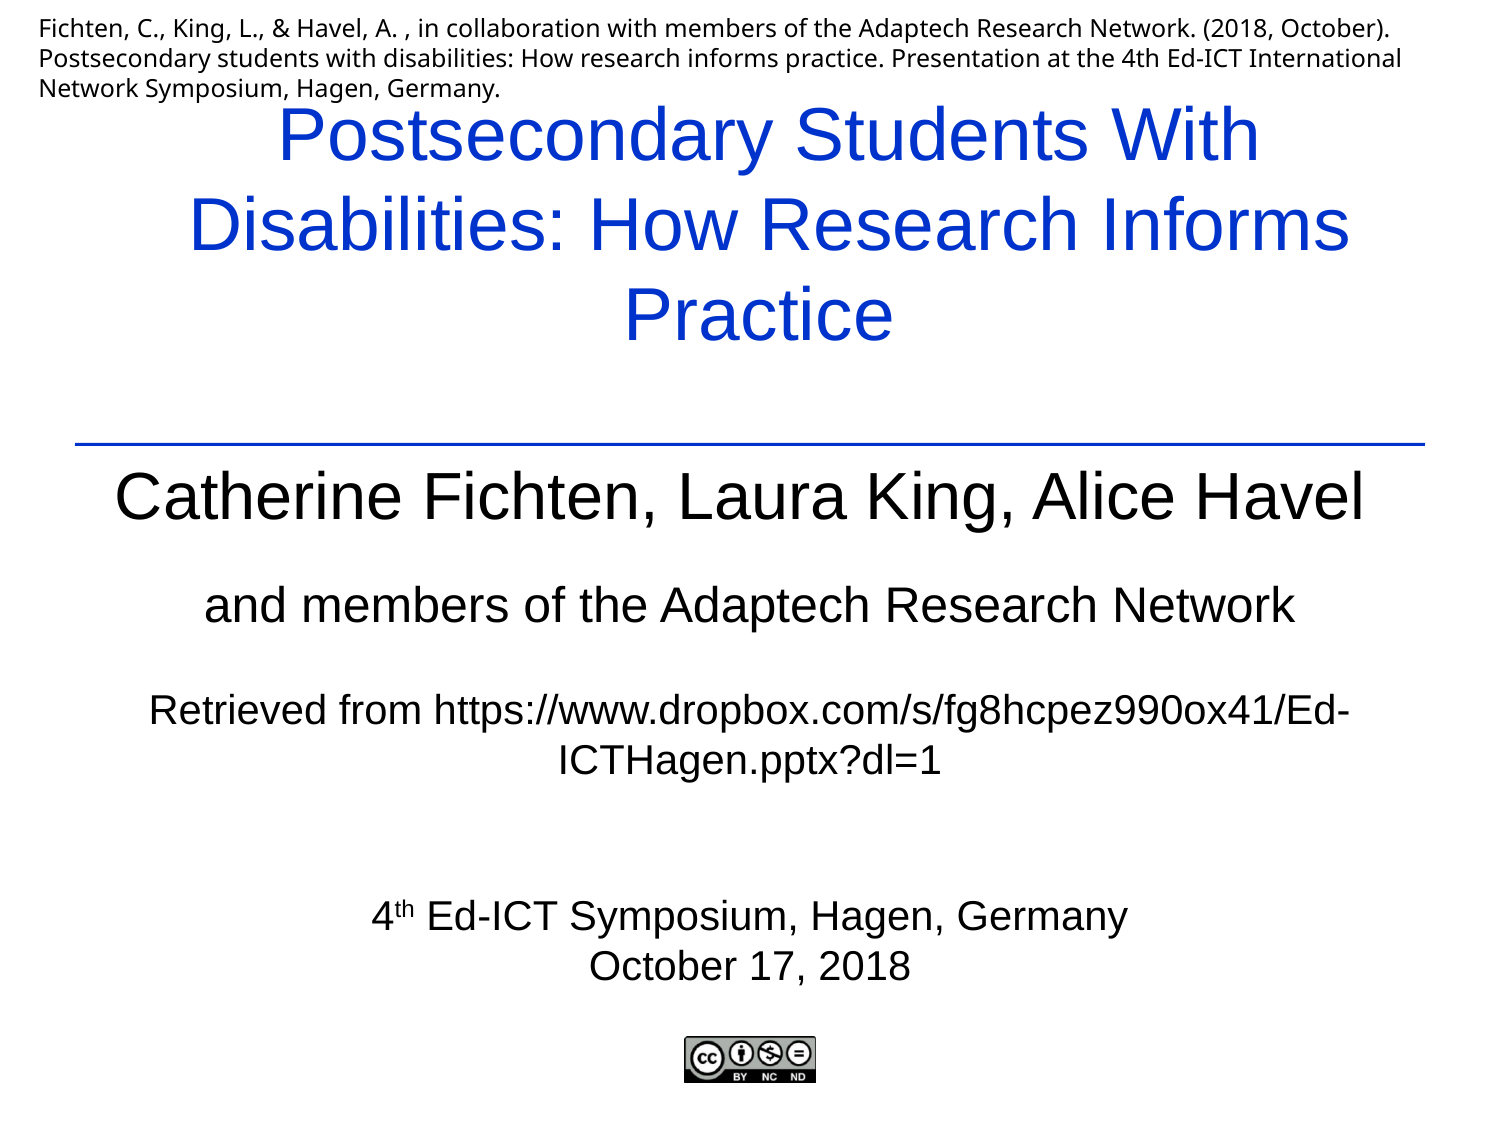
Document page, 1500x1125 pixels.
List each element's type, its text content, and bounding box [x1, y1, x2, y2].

text_box Fichten, C., King, L., & Havel, A. , in collaboration with members of the Adaptech Research Network. (2018, October). Postsecondary students with disabilities: How research informs practice. Presentation at the 4th Ed-ICT International Network Symposium, Hagen, Germany. [23, 4, 1442, 110]
title Postsecondary Students With Disabilities: How Research Informs Practice [104, 110, 1436, 442]
picture [684, 1036, 816, 1083]
subtitle Catherine Fichten, Laura King, Alice Havel and members of the Adaptech Research Network Retrieved from https://www.dropbox.com/s/fg8hcpez990ox41/Ed-ICTHagen.pptx?dl=1 [29, 483, 1471, 883]
text_box 4th Ed-ICT Symposium, Hagen, Germany October 17, 2018 [58, 881, 1442, 997]
